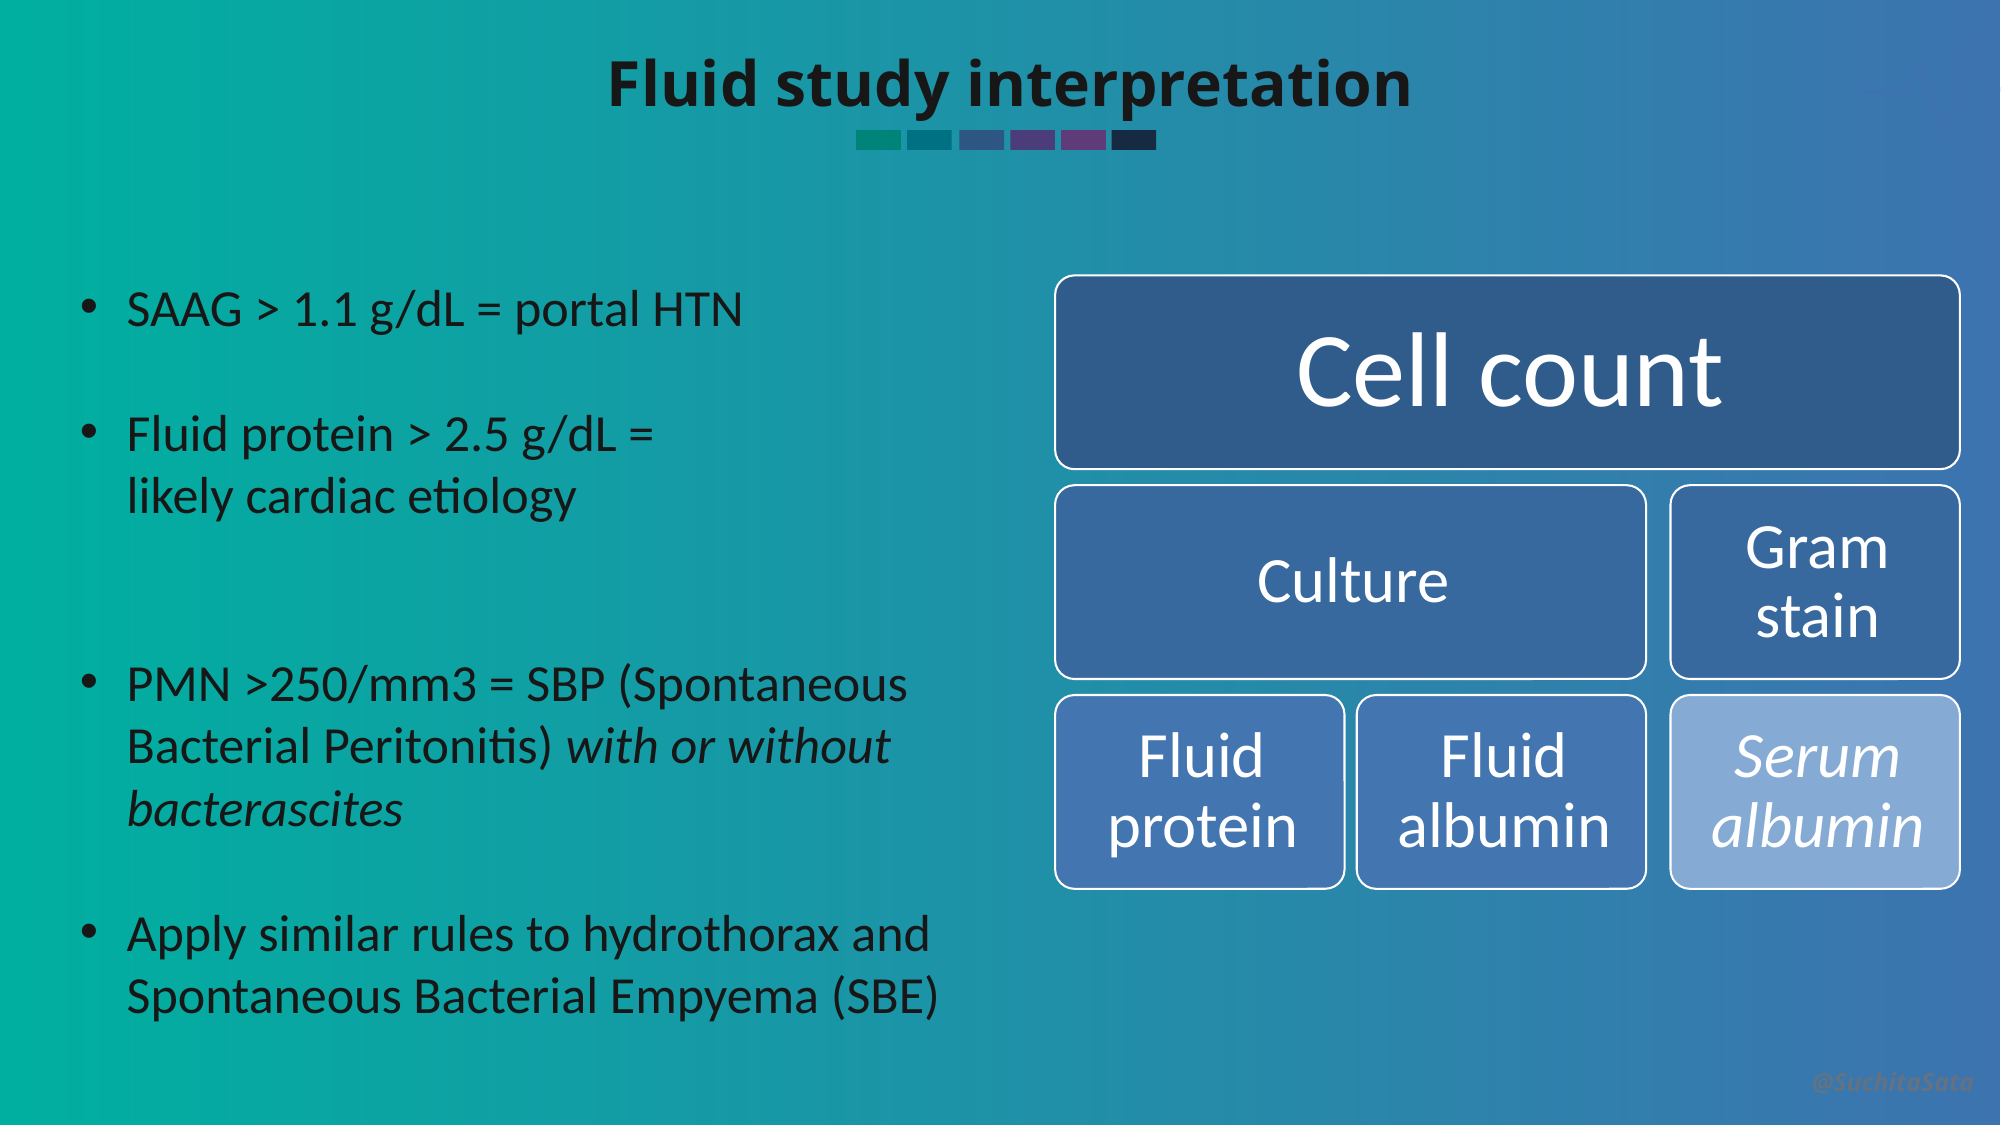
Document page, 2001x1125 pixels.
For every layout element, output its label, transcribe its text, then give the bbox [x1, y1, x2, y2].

text_box @SuchitaSata [1490, 1057, 1983, 1105]
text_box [1054, 275, 1960, 889]
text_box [856, 130, 1157, 150]
text_box Fluid study interpretation [423, 39, 1598, 123]
text_box SAAG > 1.1 g/dL = portal HTN Fluid protein > 2.5 g/dL = likely cardiac etiology PMN >250/mm3 = SBP (Spontaneous Bacterial Peritonitis) with or without bacterascites Apply similar rules to hydrothorax and Spontaneous Bacterial Empyema (SBE) [65, 267, 1005, 1032]
